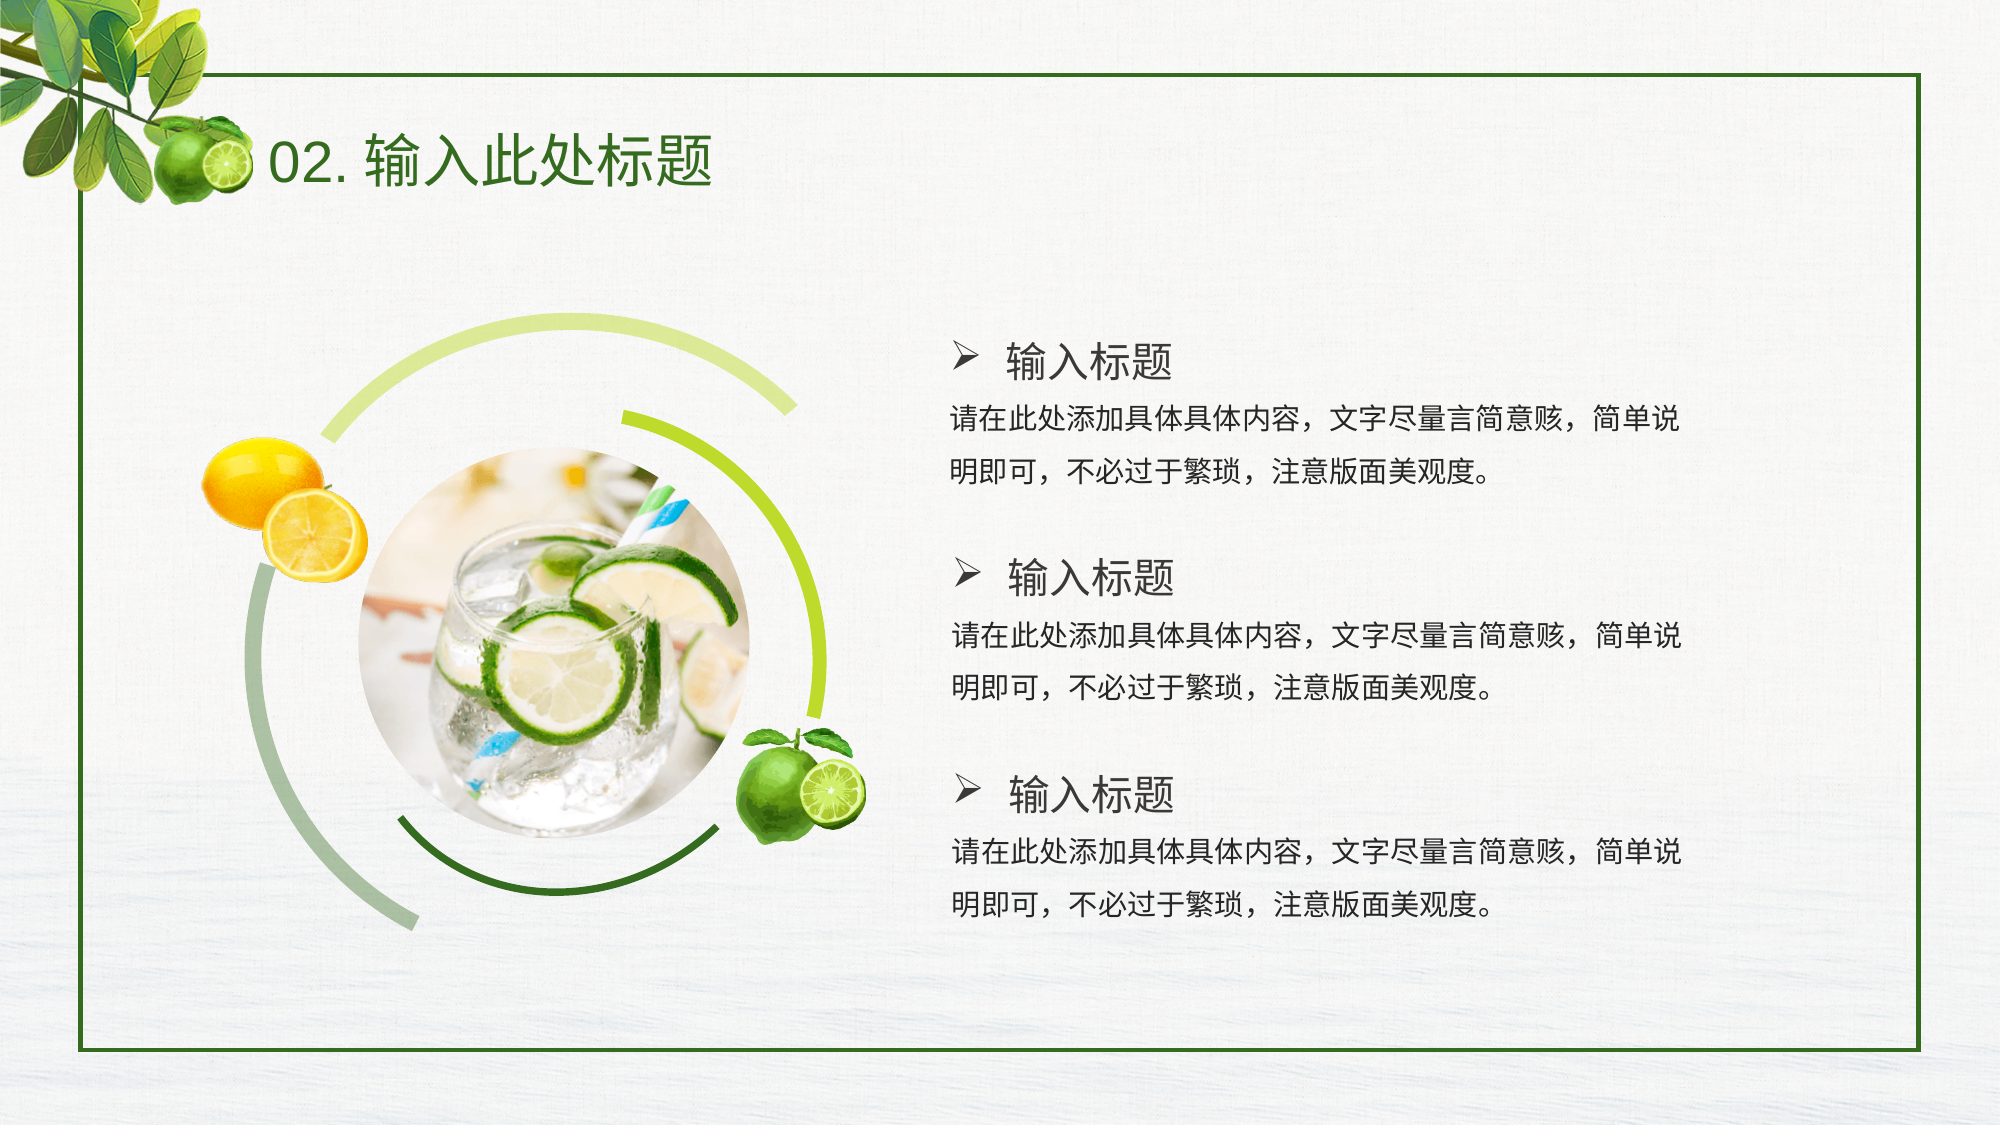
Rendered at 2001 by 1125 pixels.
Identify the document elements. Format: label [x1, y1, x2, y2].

text_box [181, 312, 878, 965]
picture [0, 0, 2000, 1125]
